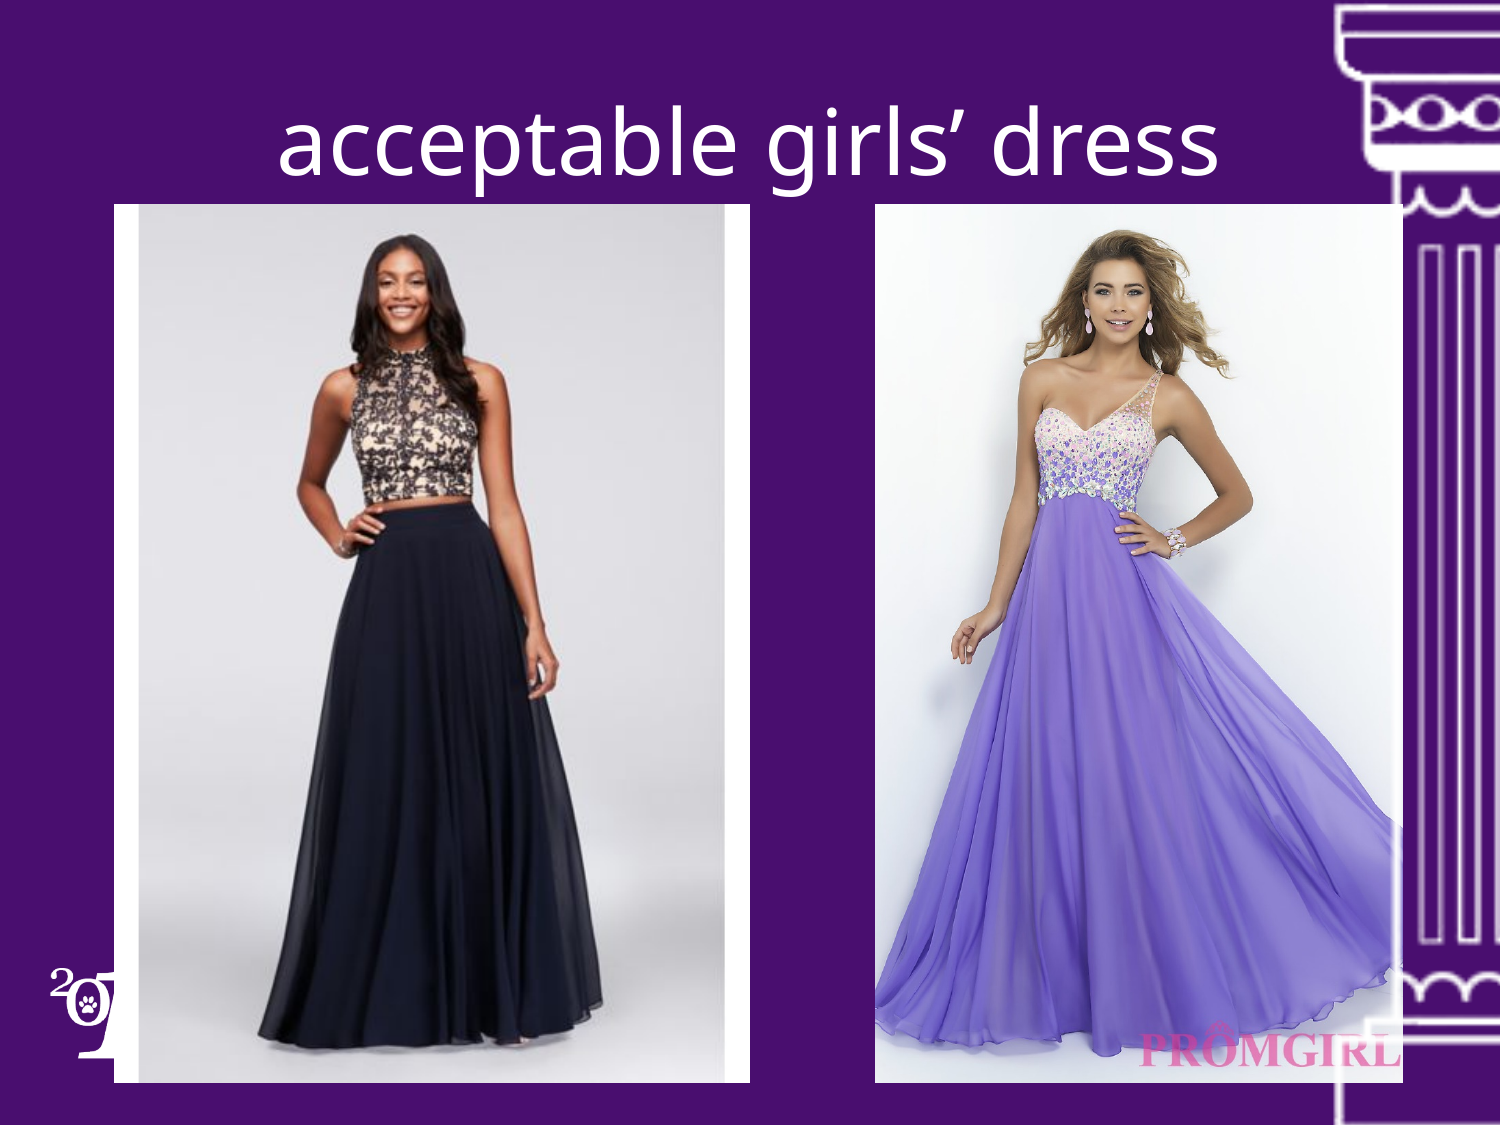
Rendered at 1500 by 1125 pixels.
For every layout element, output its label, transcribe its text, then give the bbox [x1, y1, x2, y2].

title acceptable girls’ dress [75, 45, 1307, 233]
picture [50, 204, 751, 1083]
picture [874, 0, 1500, 1125]
